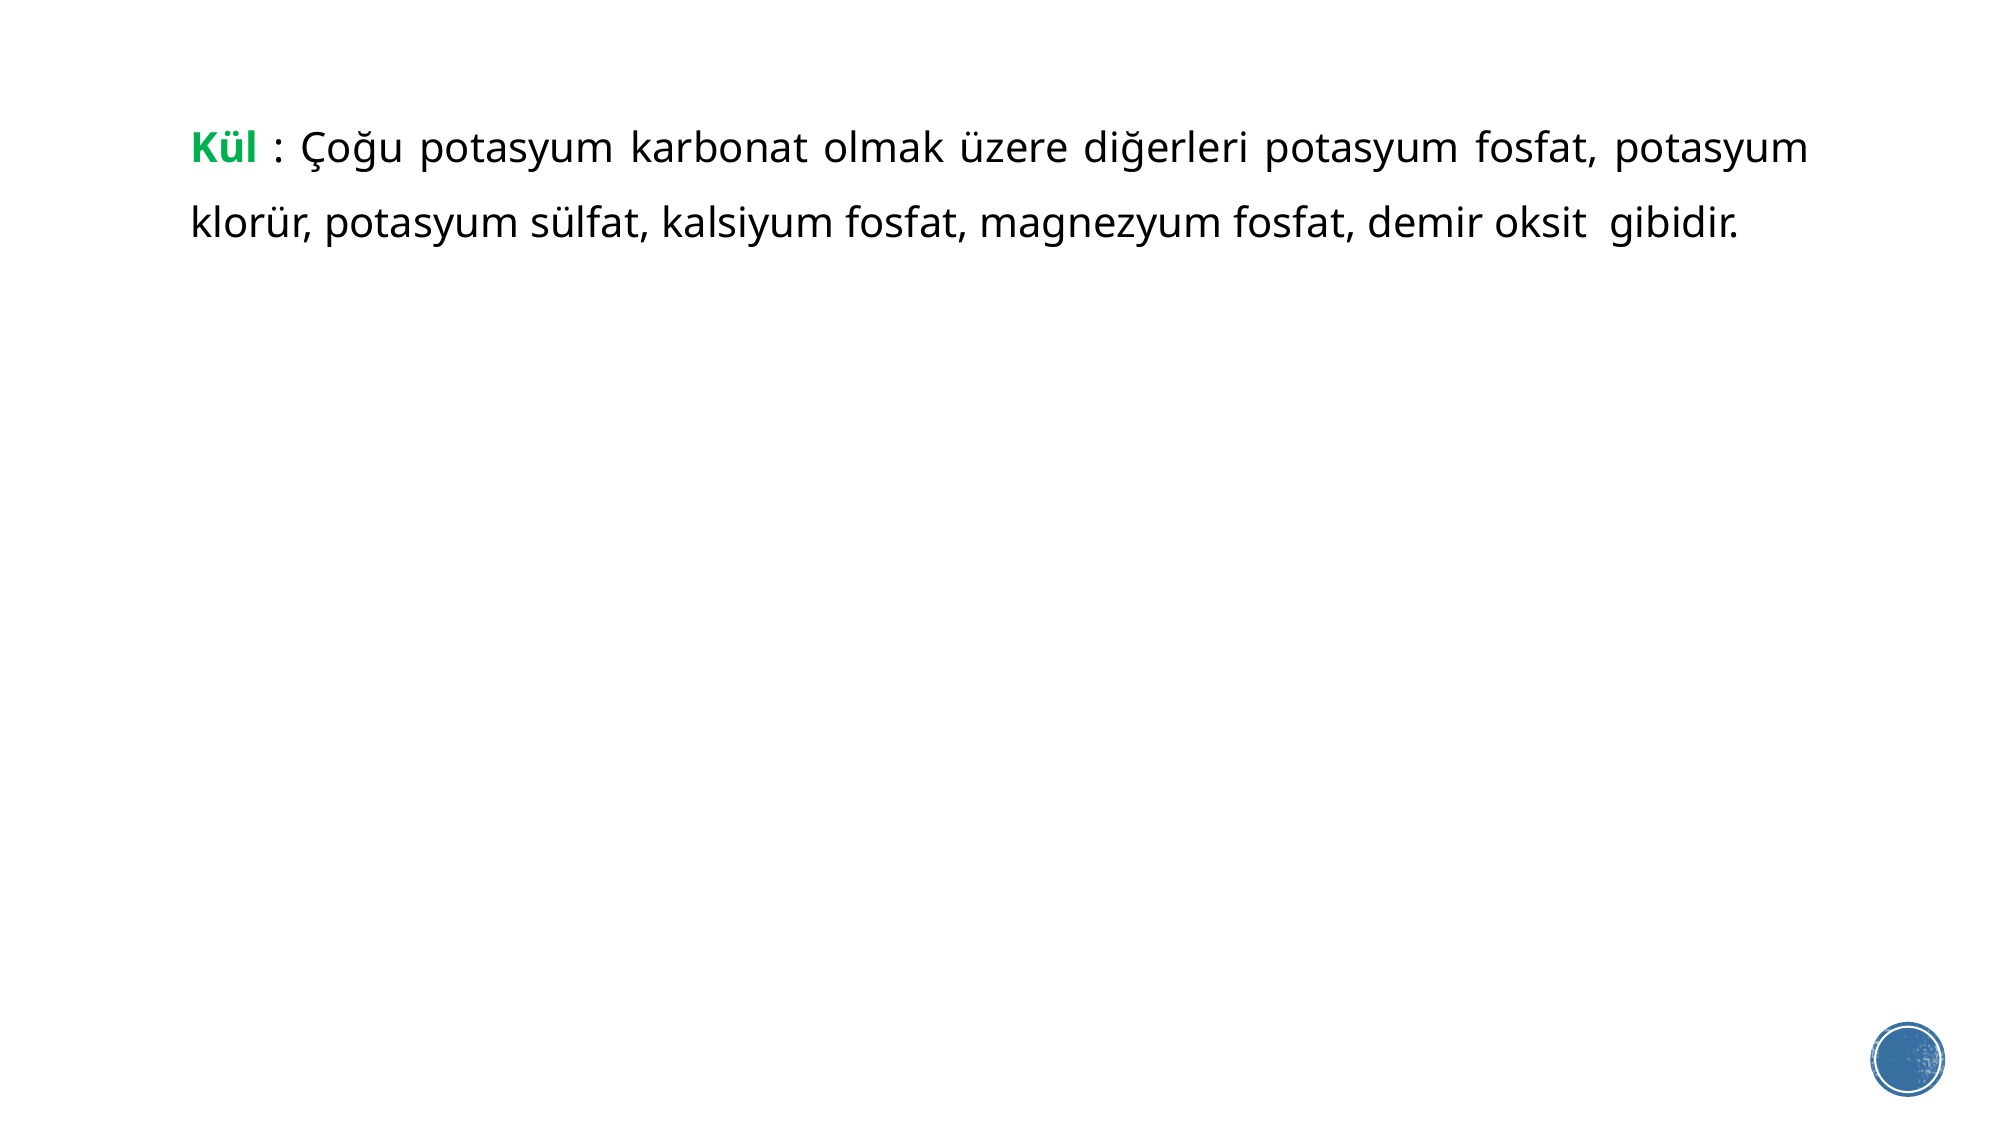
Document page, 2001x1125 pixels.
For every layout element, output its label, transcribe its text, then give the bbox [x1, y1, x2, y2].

list Kül : Çoğu potasyum karbonat olmak üzere diğerleri potasyum fosfat, potasyum klorür, potasyum sülfat, kalsiyum fosfat, magnezyum fosfat, demir oksit gibidir. [175, 88, 1826, 1013]
